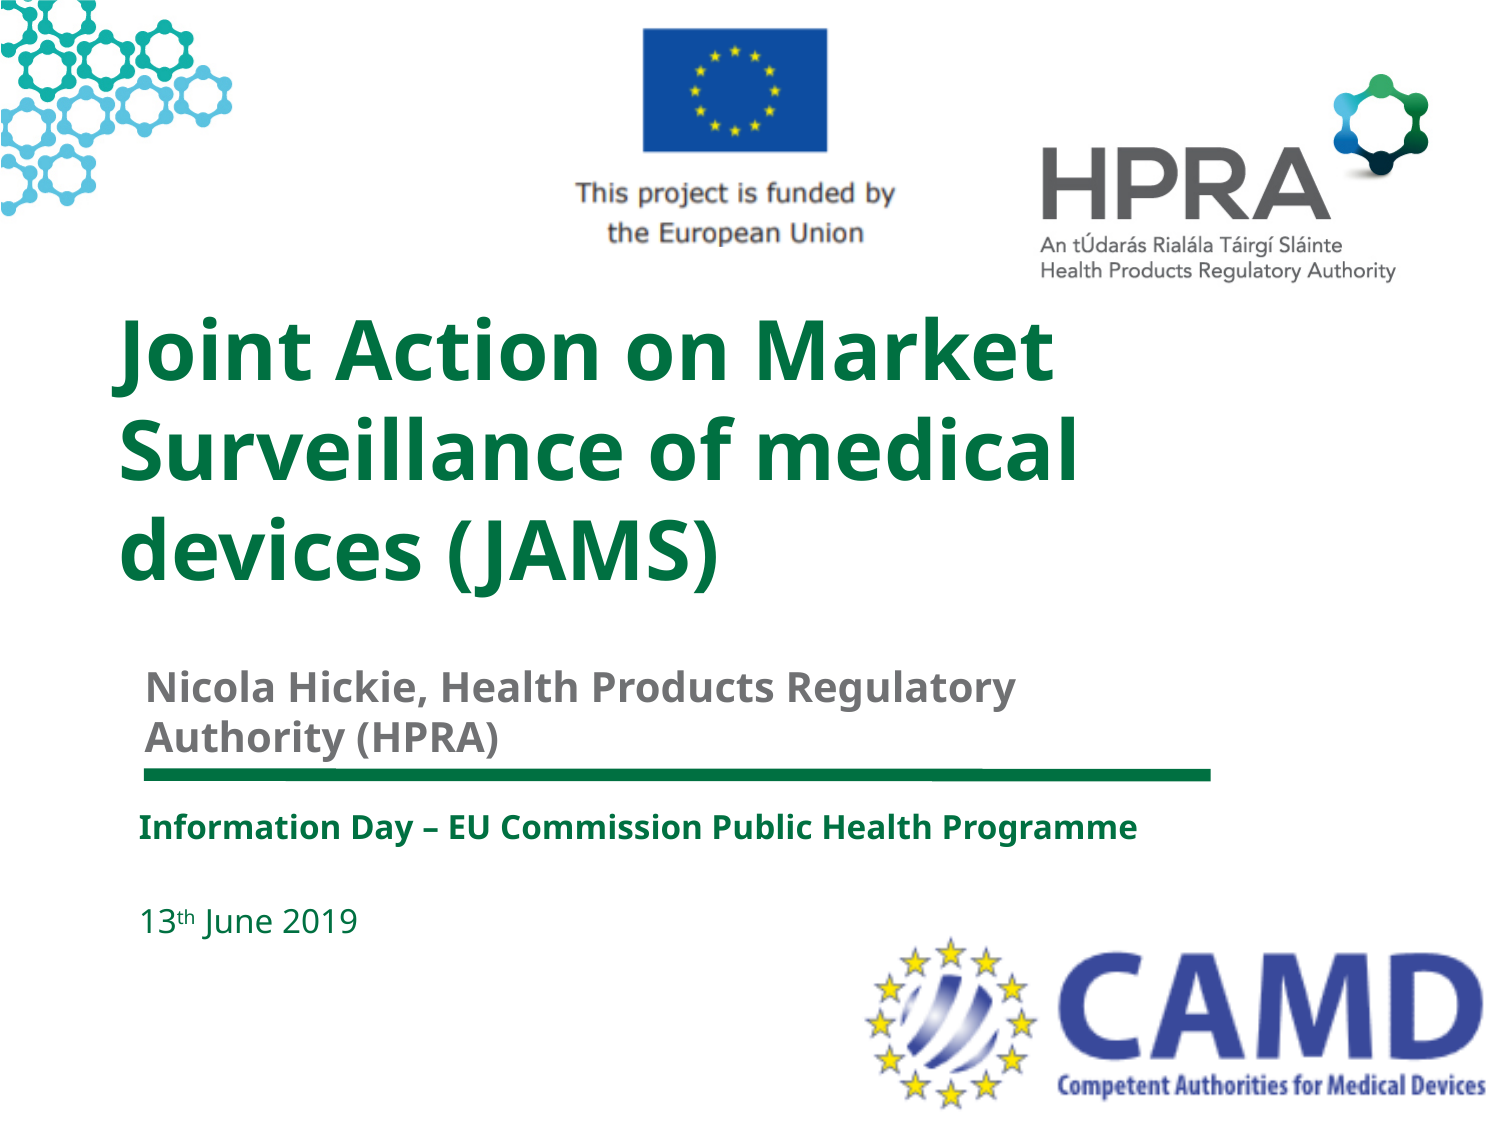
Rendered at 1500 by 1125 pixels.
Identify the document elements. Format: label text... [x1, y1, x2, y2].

list 13th June 2019 [123, 893, 1211, 988]
title Joint Action on Market Surveillance of medical devices (JAMS) [103, 289, 1341, 634]
picture [0, 0, 1500, 1125]
list Information Day – EU Commission Public Health Programme [123, 798, 1294, 894]
subtitle Nicola Hickie, Health Products Regulatory Authority (HPRA) [129, 653, 1217, 713]
